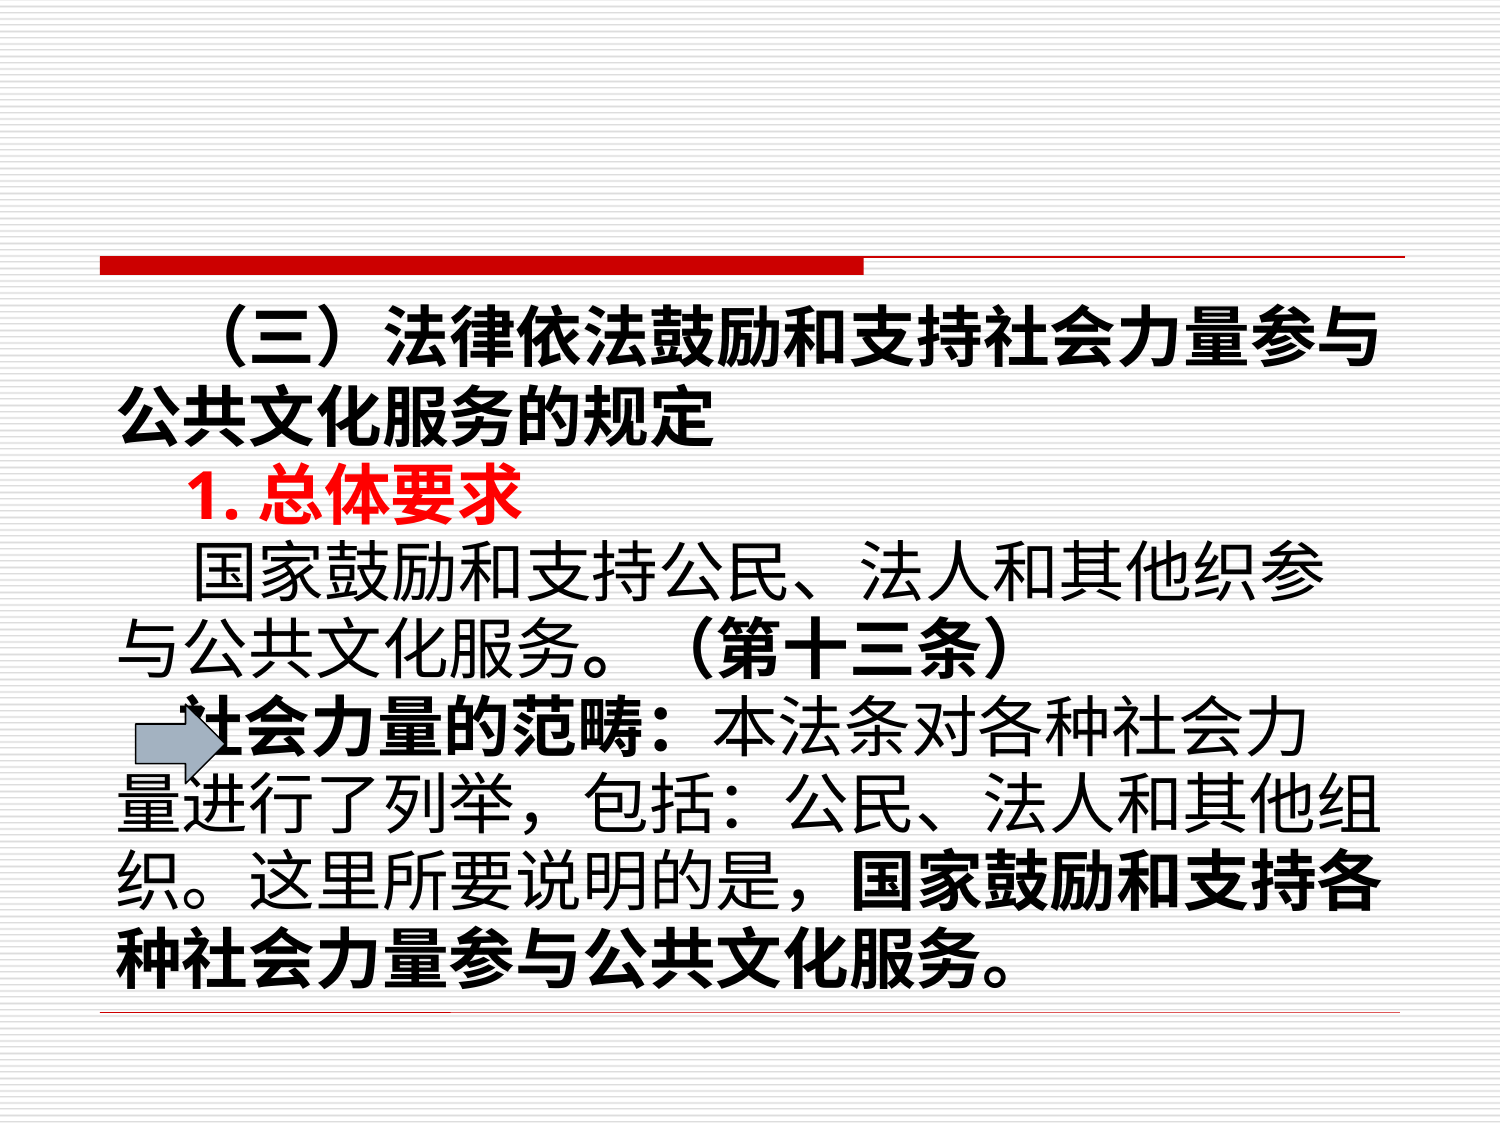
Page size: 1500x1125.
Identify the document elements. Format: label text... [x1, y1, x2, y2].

picture [0, 0, 1500, 1125]
text_box [135, 704, 226, 784]
list （三）法律依法鼓励和支持社会力量参与公共文化服务的规定 1.总体要求 国家鼓励和支持公民、法人和其他织参 与公共文化服务。（第十三条） 社会力量的范畴：本法条对各种社会力 量进行了列举，包括：公民、法人和其他组 织。这里所要说明的是，国家鼓励和支持各 种社会力量参与公共文化服务。 [100, 287, 1406, 1012]
